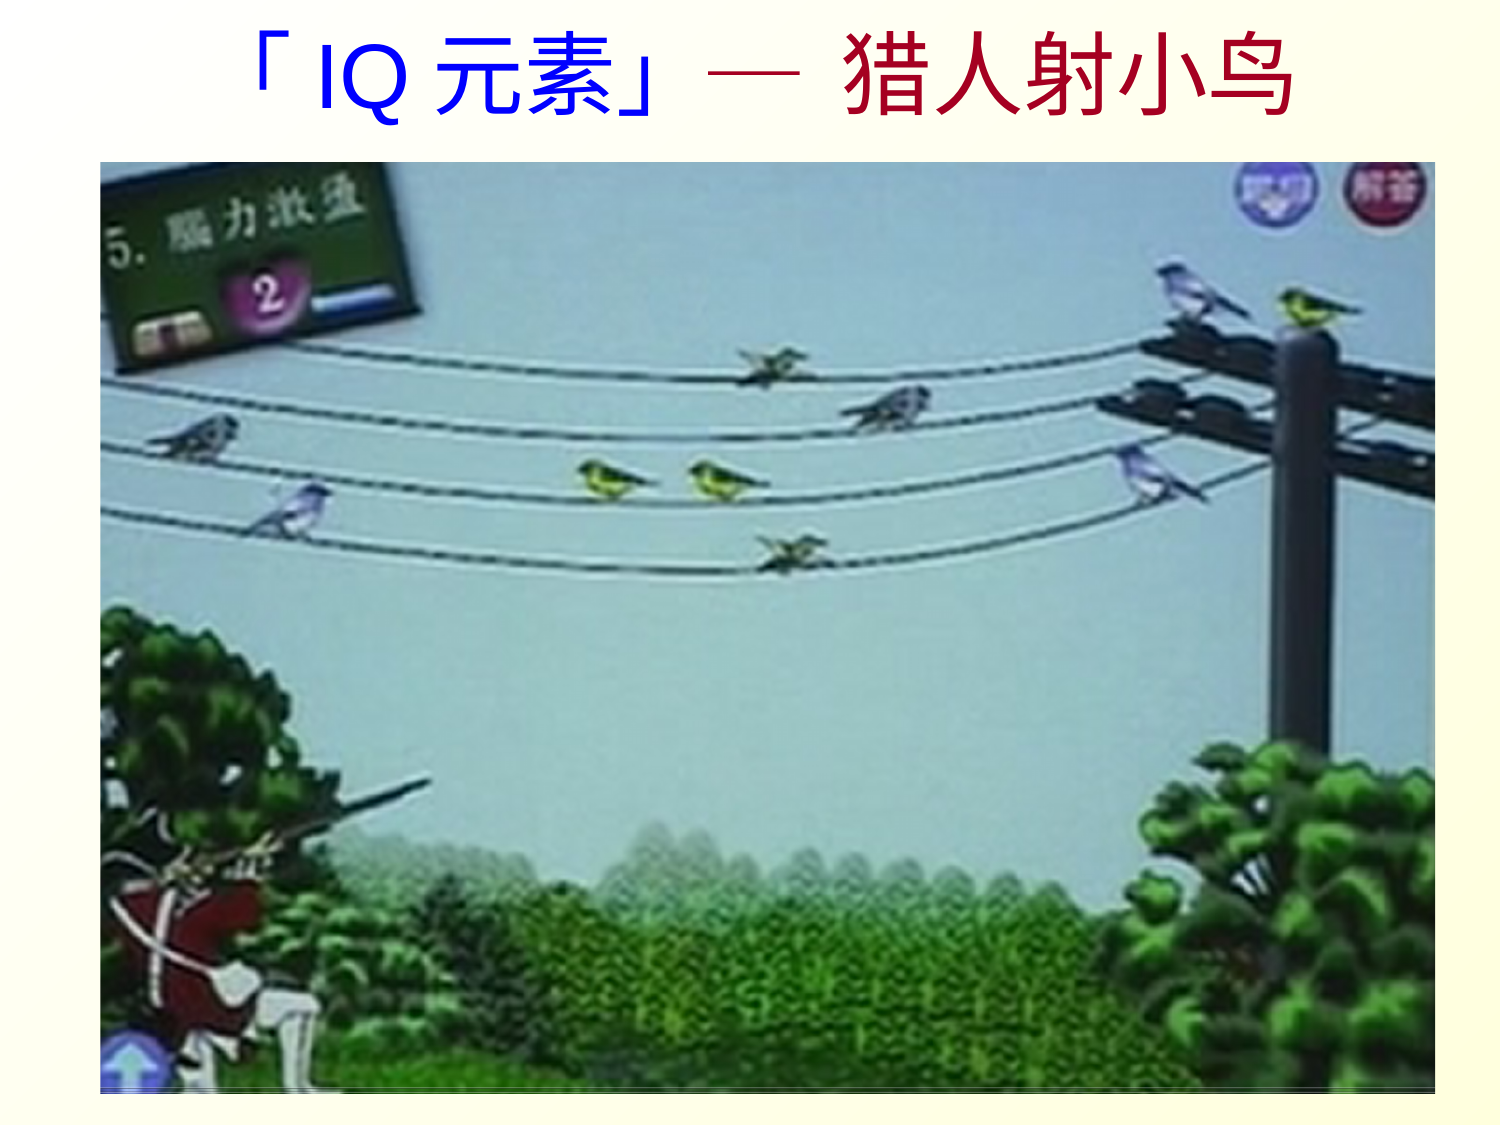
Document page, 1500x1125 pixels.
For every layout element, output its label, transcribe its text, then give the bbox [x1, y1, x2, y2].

title 「IQ元素」─ 猎人射小鸟 [0, 7, 1500, 138]
picture [99, 162, 1436, 1095]
